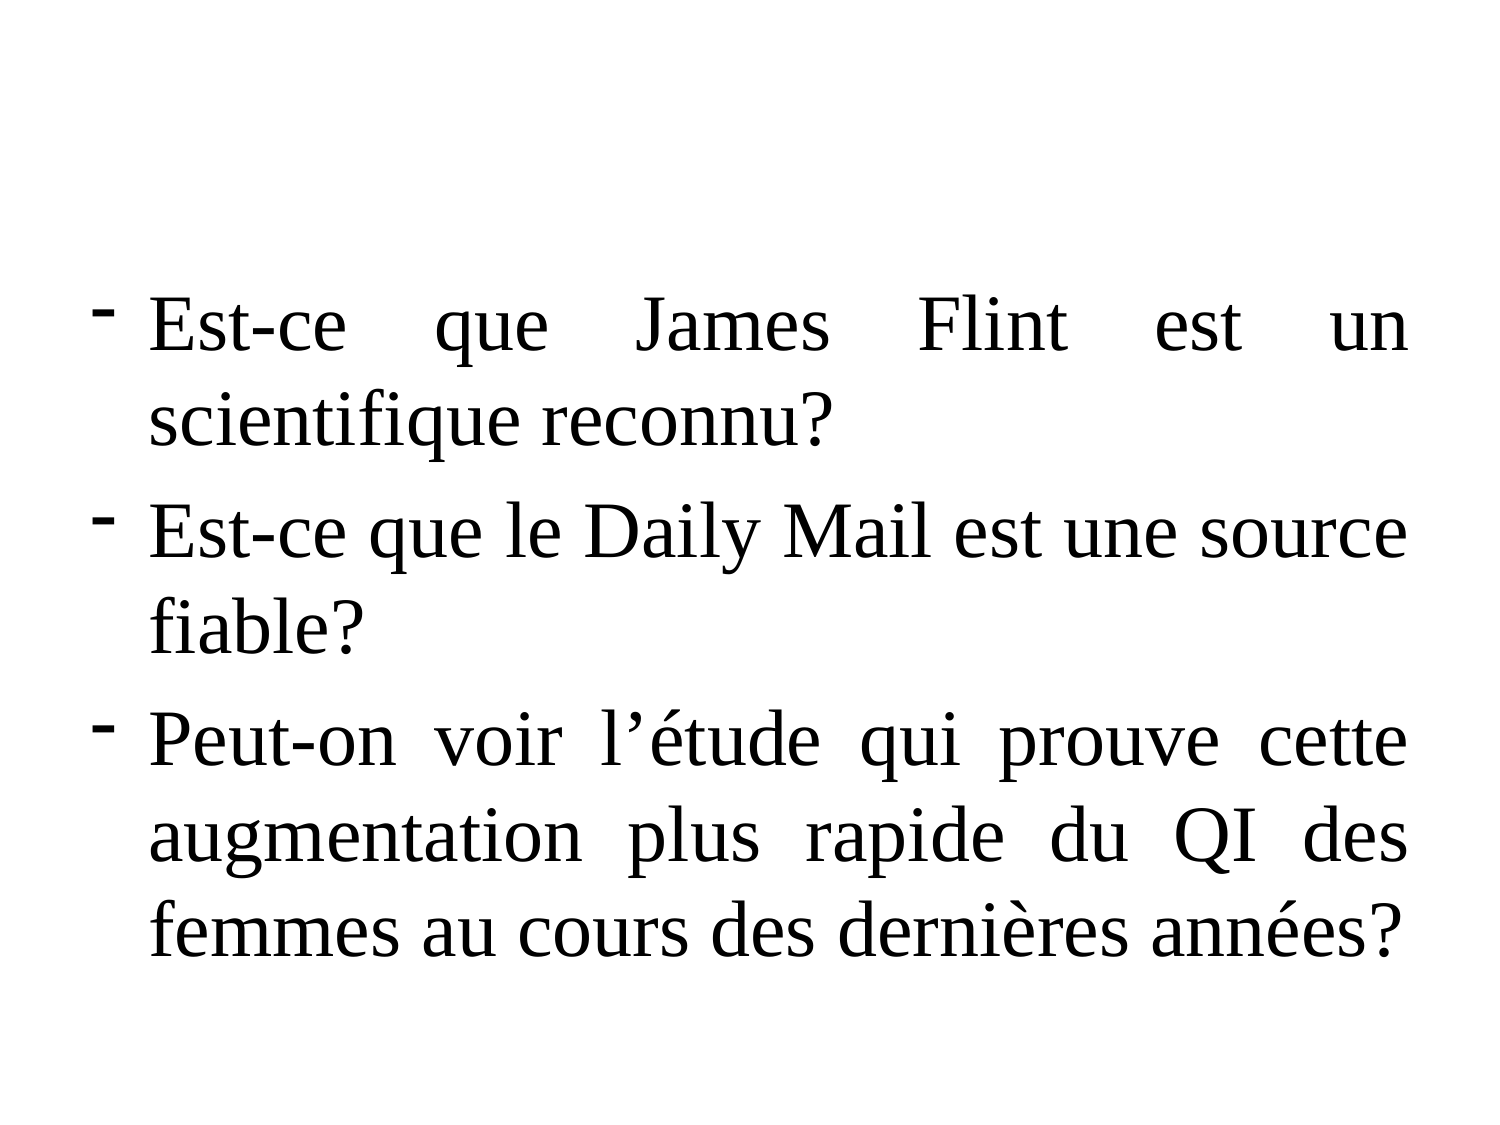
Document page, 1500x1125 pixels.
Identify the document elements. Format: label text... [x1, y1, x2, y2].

list Est-ce que James Flint est un scientifique reconnu? Est-ce que le Daily Mail est une source fiable? Peut-on voir l’étude qui prouve cette augmentation plus rapide du QI des femmes au cours des dernières années? [75, 262, 1425, 1005]
